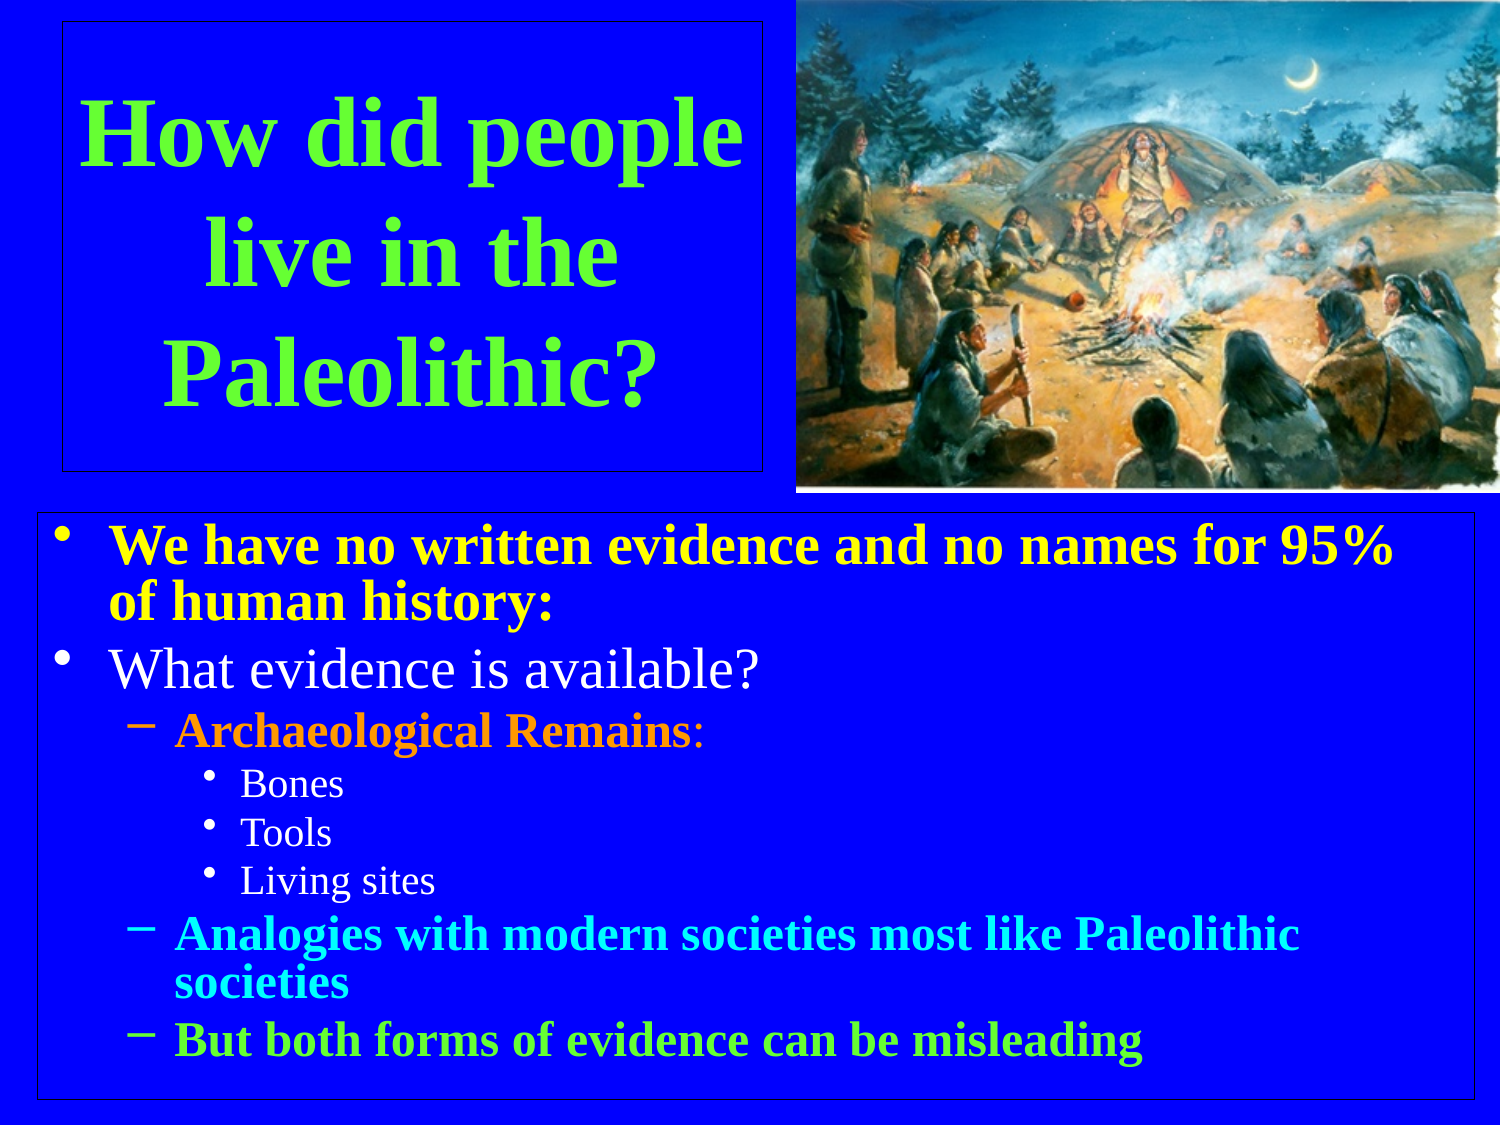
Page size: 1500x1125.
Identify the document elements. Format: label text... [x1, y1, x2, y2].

title How did people live in the Paleolithic? [62, 21, 763, 472]
list We have no written evidence and no names for 95% of human history: What evidence is available? Archaeological Remains: Bones Tools Living sites Analogies with modern societies most like Paleolithic societies But both forms of evidence can be misleading [37, 512, 1475, 1100]
picture [796, 0, 1500, 493]
